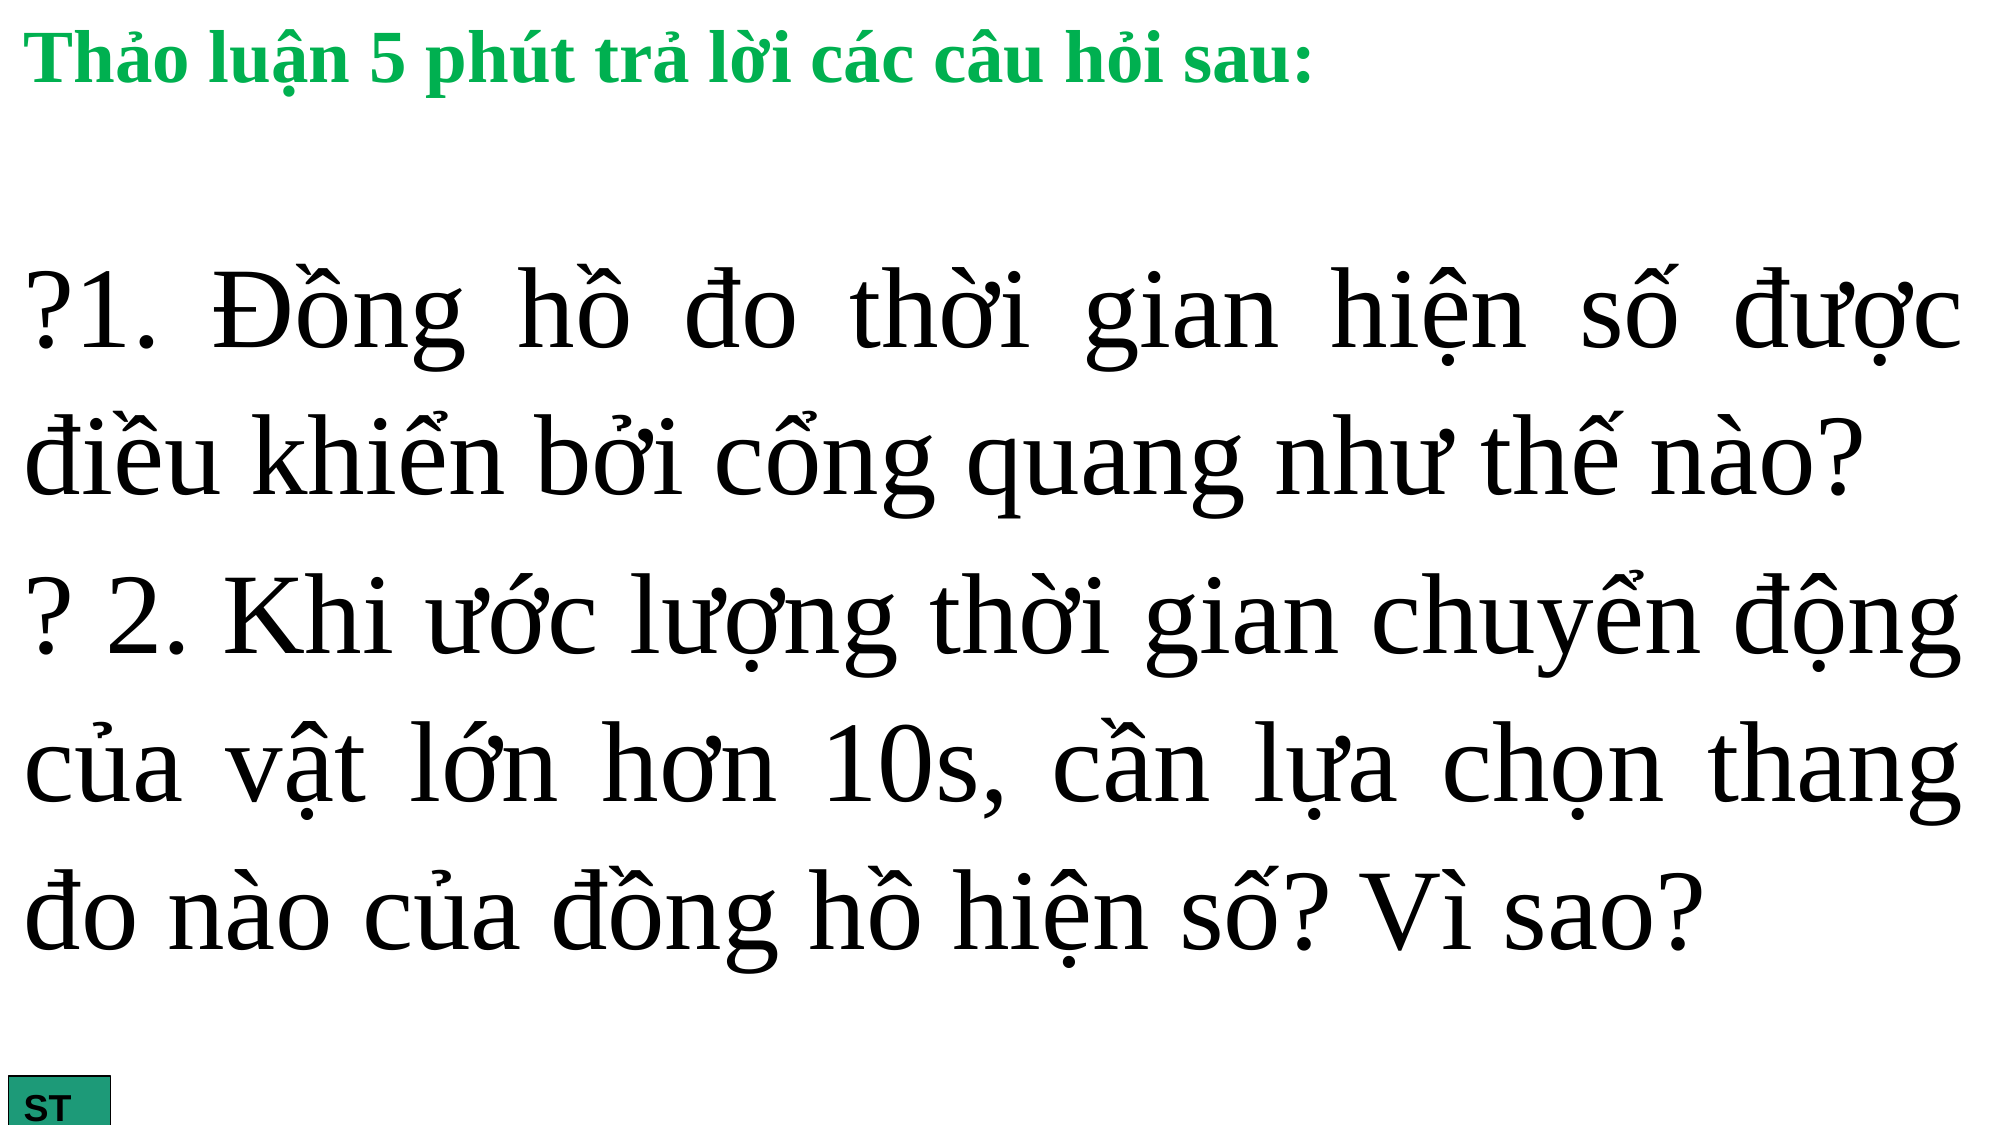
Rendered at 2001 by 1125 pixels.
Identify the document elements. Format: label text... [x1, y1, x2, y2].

text_box Thảo luận 5 phút trả lời các câu hỏi sau: [8, 0, 1923, 105]
list ?1. Đồng hồ đo thời gian hiện số được điều khiển bởi cổng quang như thế nào? ? 2. Khi ước lượng thời gian chuyển động của vật lớn hơn 10s, cần lựa chọn thang đo nào của đồng hồ hiện số? Vì sao? [8, 215, 1981, 1125]
text_box ST [8, 1076, 111, 1125]
